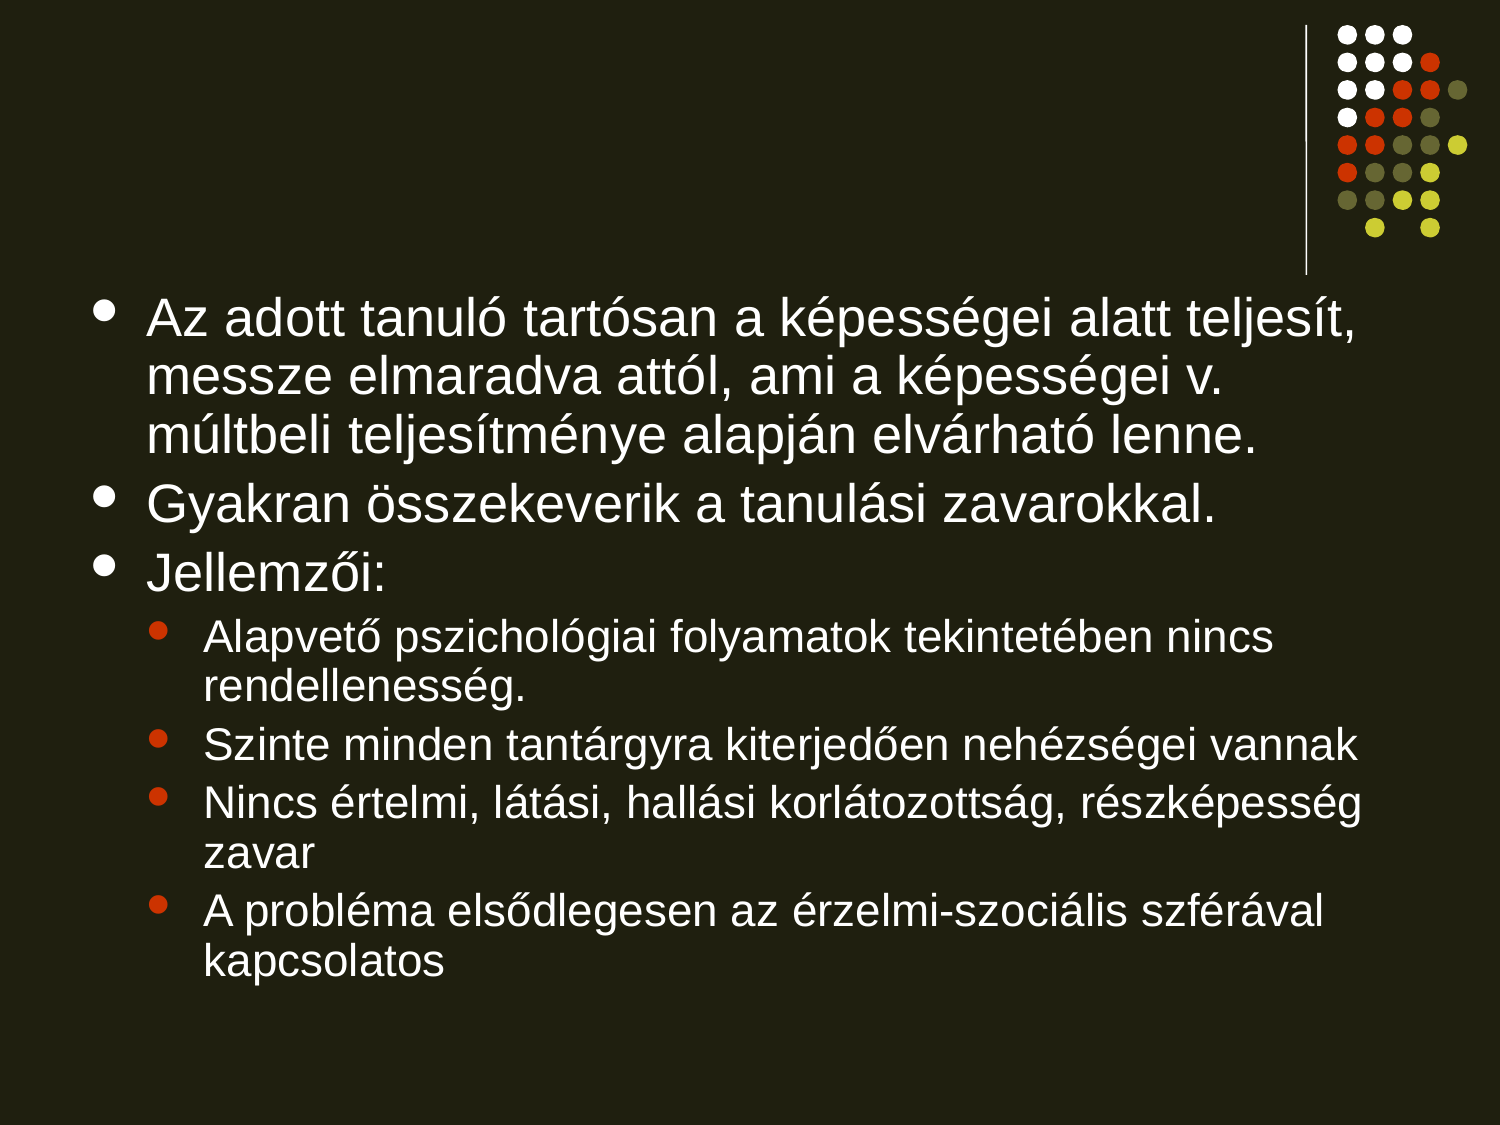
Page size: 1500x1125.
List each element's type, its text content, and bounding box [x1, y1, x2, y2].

list Az adott tanuló tartósan a képességei alatt teljesít, messze elmaradva attól, ami a képességei v. múltbeli teljesítménye alapján elvárható lenne. Gyakran összekeverik a tanulási zavarokkal. Jellemzői: Alapvető pszichológiai folyamatok tekintetében nincs rendellenesség. Szinte minden tantárgyra kiterjedően nehézségei vannak Nincs értelmi, látási, hallási korlátozottság, részképesség zavar A probléma elsődlegesen az érzelmi-szociális szférával kapcsolatos [75, 282, 1425, 1071]
